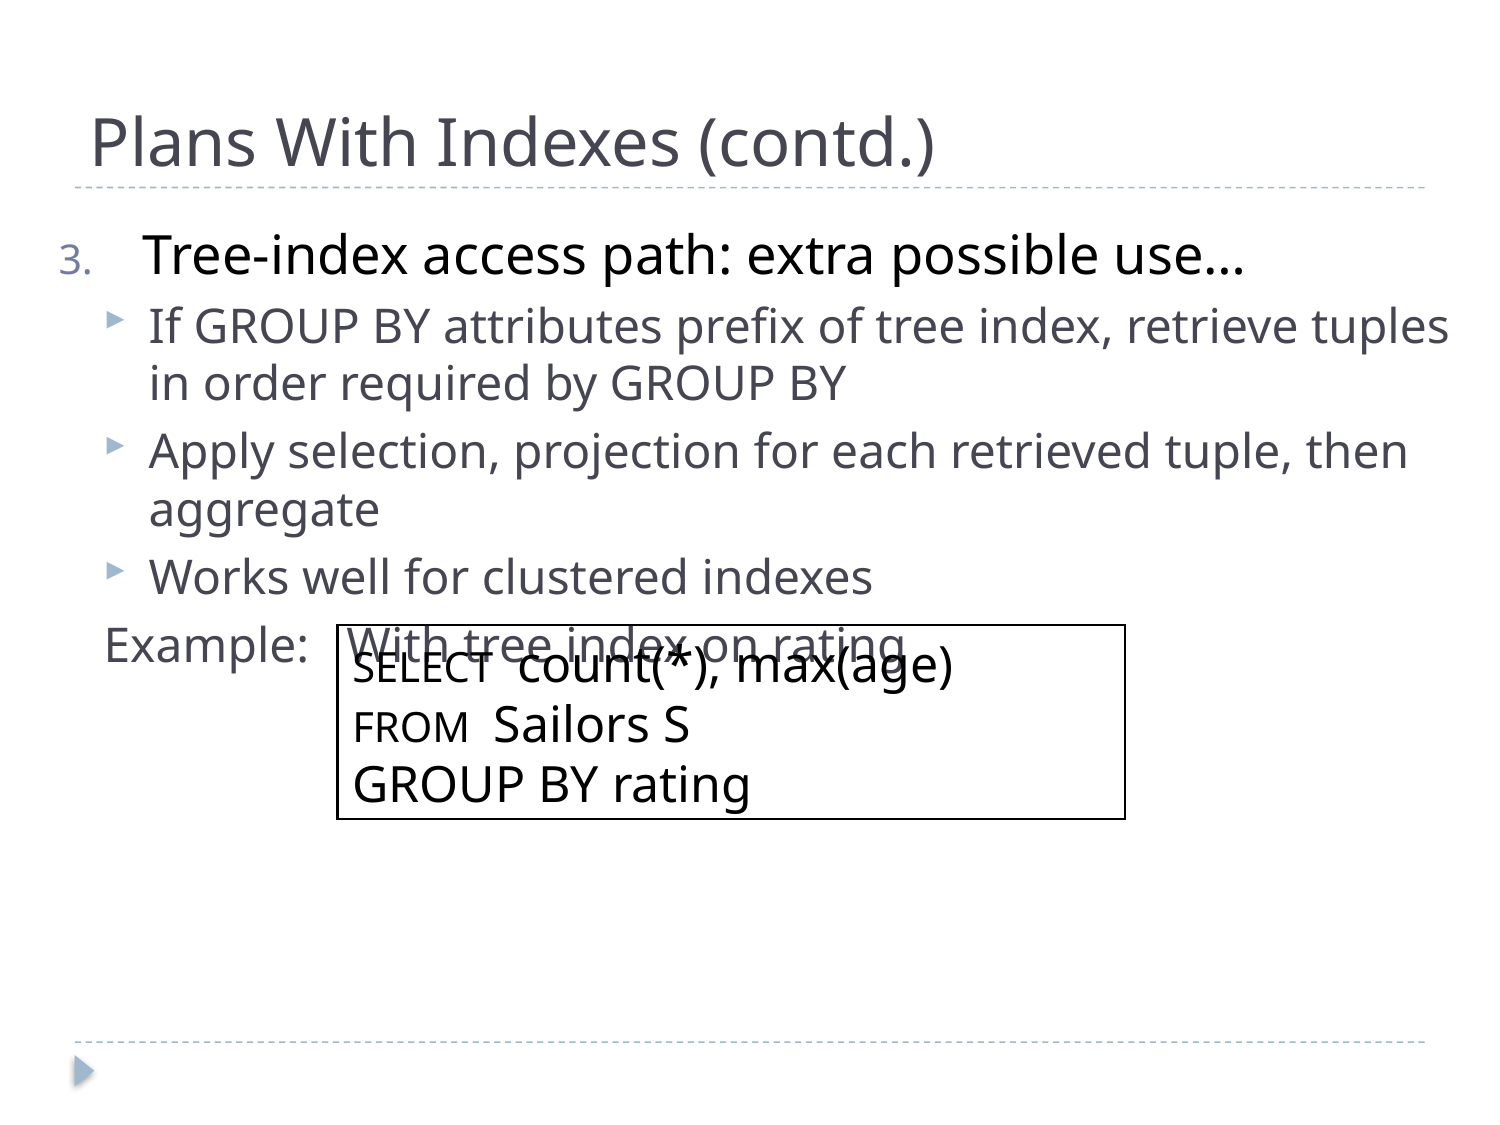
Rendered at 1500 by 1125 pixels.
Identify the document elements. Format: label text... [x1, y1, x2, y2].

text_box [512, 1025, 988, 1100]
title Plans With Indexes (contd.) [75, 24, 1425, 188]
text_box [112, 1025, 425, 1100]
list Tree-index access path: extra possible use… If GROUP BY attributes prefix of tree index, retrieve tuples in order required by GROUP BY Apply selection, projection for each retrieved tuple, then aggregate Works well for clustered indexes Example: With tree index on rating [43, 212, 1475, 1025]
text_box SELECT count(*), max(age) FROM Sailors S GROUP BY rating [337, 624, 1125, 820]
